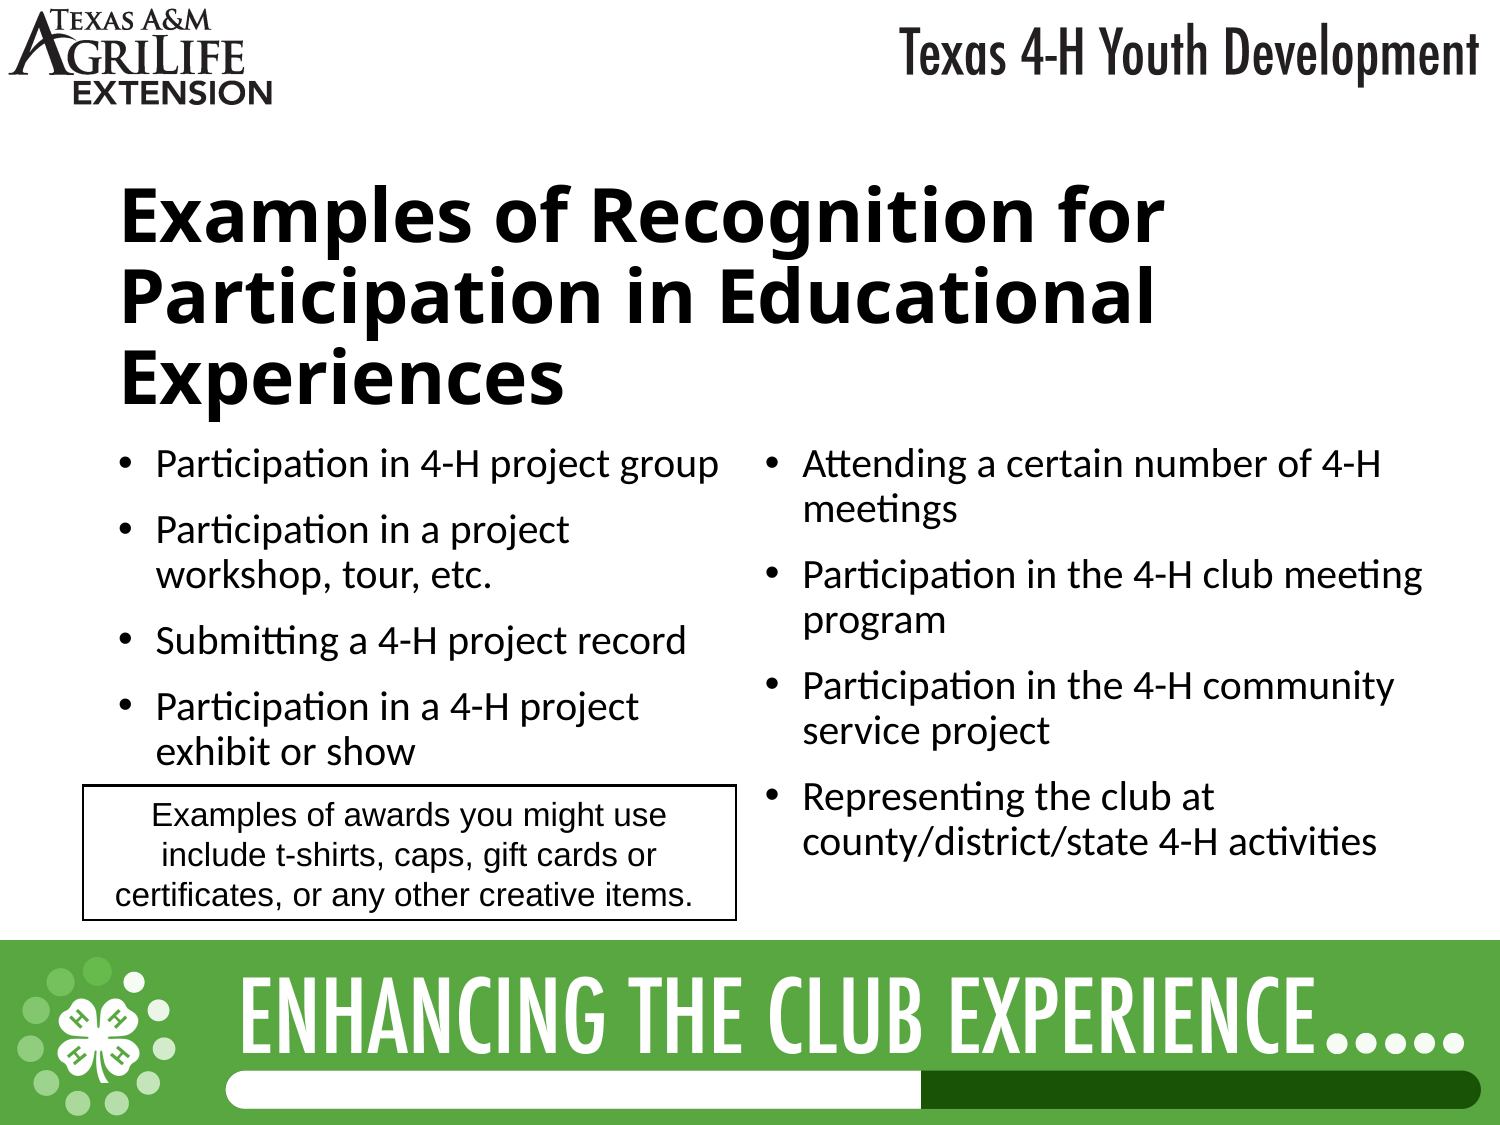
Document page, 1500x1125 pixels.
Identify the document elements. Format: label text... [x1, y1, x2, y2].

list Participation in 4-H project group Participation in a project workshop, tour, etc. Submitting a 4-H project record Participation in a 4-H project exhibit or show [103, 434, 750, 1014]
text_box Examples of awards you might use include t-shirts, caps, gift cards or certificates, or any other creative items. [82, 784, 737, 921]
text_box Attending a certain number of 4-H meetings Participation in the 4-H club meeting program Participation in the 4-H community service project Representing the club at county/district/state 4-H activities [750, 434, 1463, 825]
title Examples of Recognition for Participation in Educational Experiences [103, 190, 1397, 409]
picture [0, 0, 1500, 1125]
